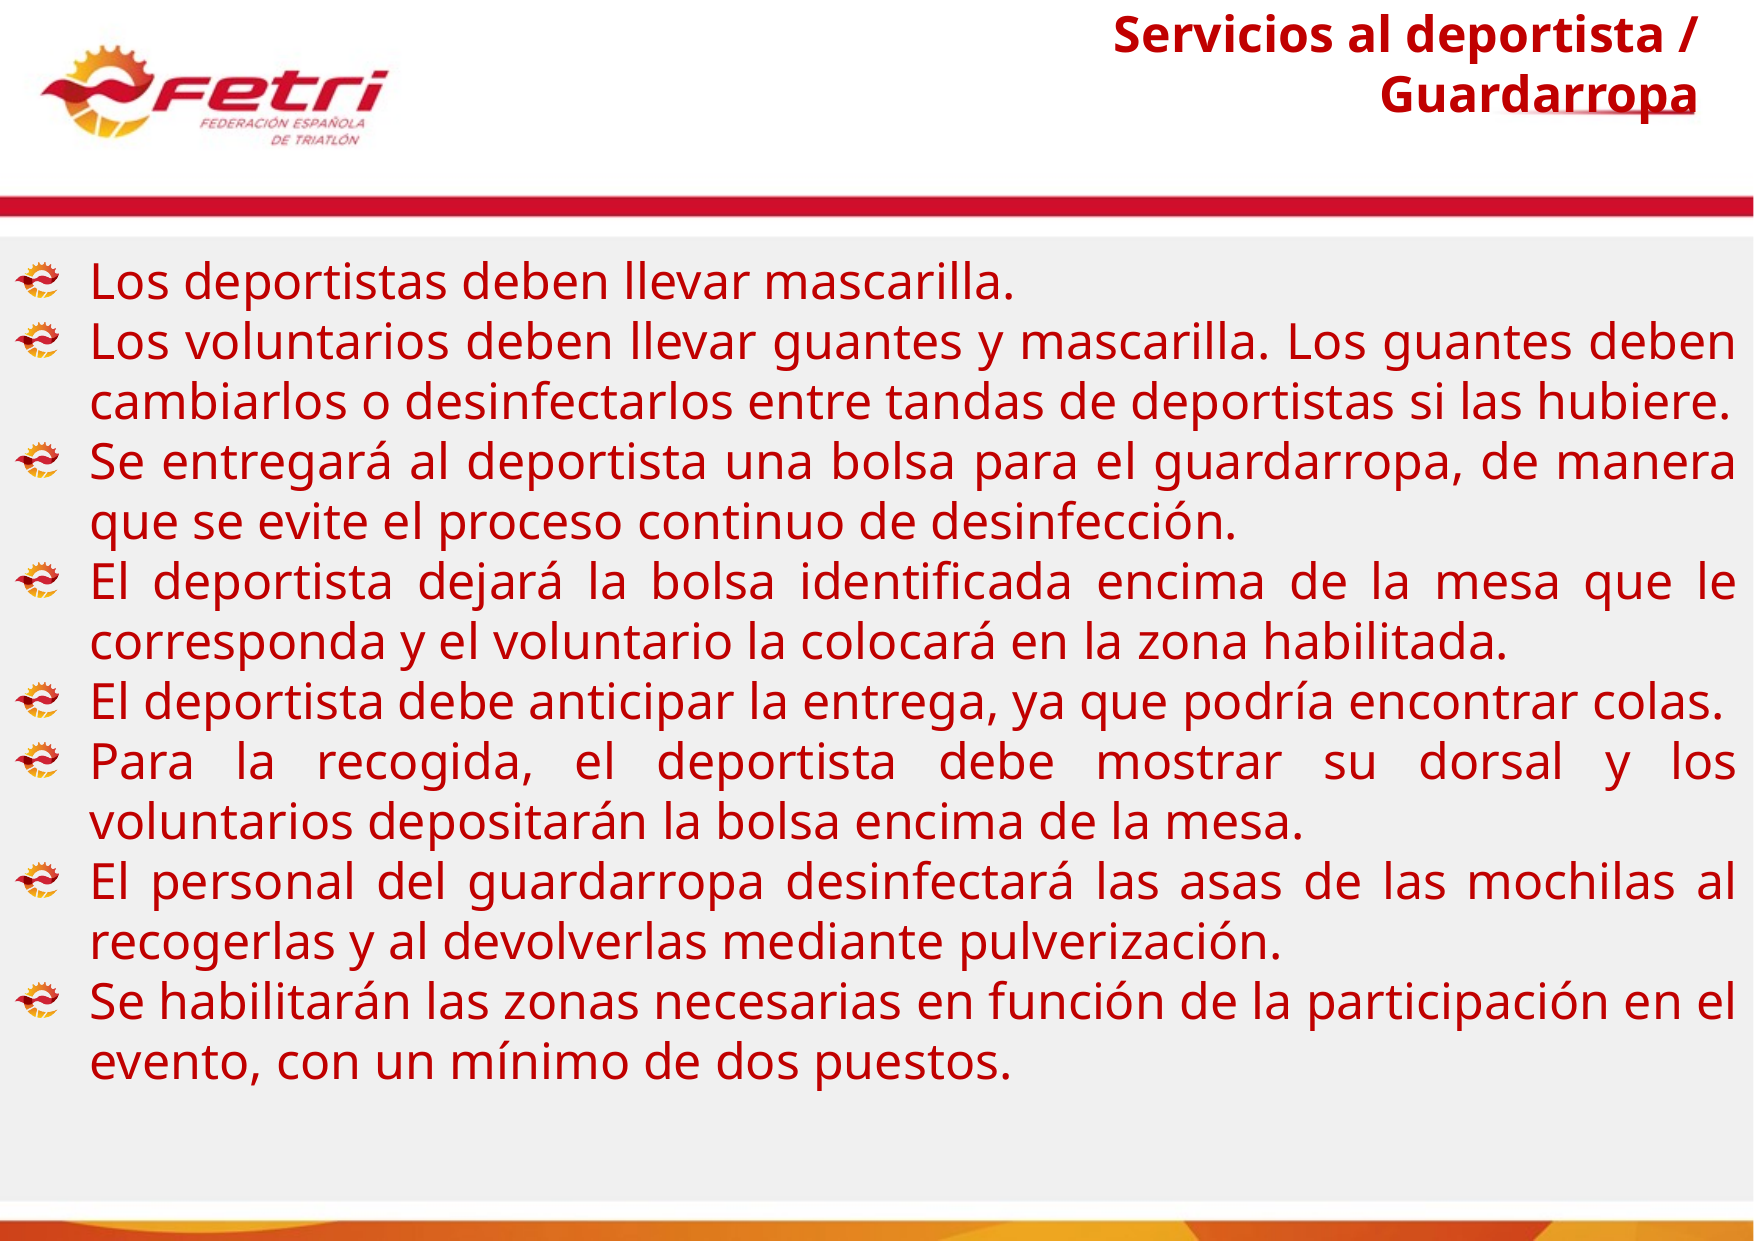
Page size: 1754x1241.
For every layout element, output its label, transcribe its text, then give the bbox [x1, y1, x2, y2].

picture [14, 562, 59, 598]
picture [14, 262, 59, 298]
picture [14, 682, 59, 718]
text_box Los deportistas deben llevar mascarilla. Los voluntarios deben llevar guantes y mascarilla. Los guantes deben cambiarlos o desinfectarlos entre tandas de deportistas si las hubiere. Se entregará al deportista una bolsa para el guardarropa, de manera que se evite el proceso continuo de desinfección. El deportista dejará la bolsa identificada encima de la mesa que le corresponda y el voluntario la colocará en la zona habilitada. El deportista debe anticipar la entrega, ya que podría encontrar colas. Para la recogida, el deportista debe mostrar su dorsal y los voluntarios depositarán la bolsa encima de la mesa. El personal del guardarropa desinfectará las asas de las mochilas al recogerlas y al devolverlas mediante pulverización. Se habilitarán las zonas necesarias en función de la participación en el evento, con un mínimo de dos puestos. [0, 242, 1754, 1098]
title Servicios al deportista / Guardarropa [795, 25, 1717, 99]
picture [14, 862, 59, 898]
picture [14, 742, 59, 778]
picture [14, 982, 59, 1018]
picture [14, 442, 59, 478]
picture [14, 322, 59, 358]
picture [0, 0, 1754, 242]
picture [0, 1098, 1754, 1241]
